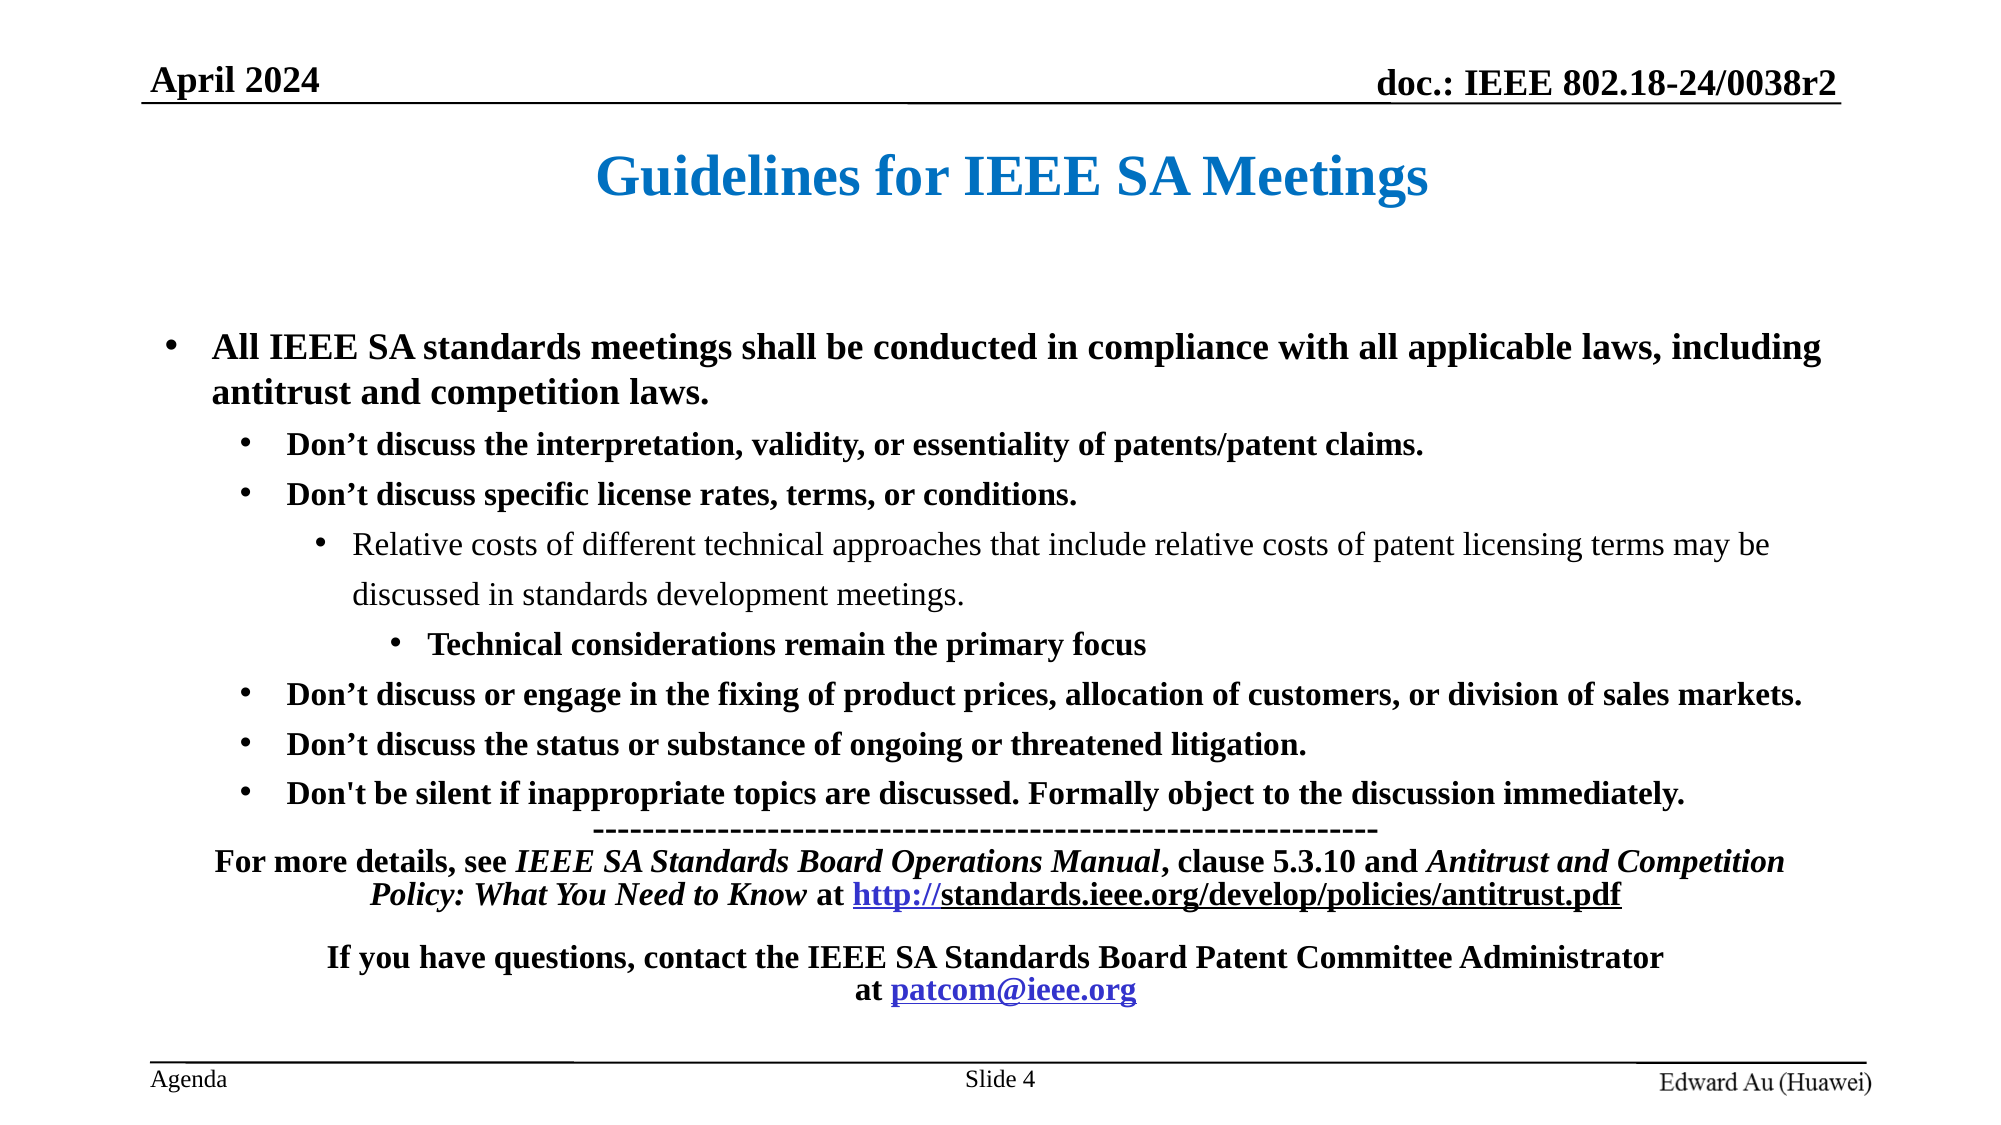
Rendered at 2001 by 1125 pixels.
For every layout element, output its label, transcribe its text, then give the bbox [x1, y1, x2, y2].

text_box All IEEE SA standards meetings shall be conducted in compliance with all applicable laws, including antitrust and competition laws. Don’t discuss the interpretation, validity, or essentiality of patents/patent claims. Don’t discuss specific license rates, terms, or conditions. Relative costs of different technical approaches that include relative costs of patent licensing terms may be discussed in standards development meetings. Technical considerations remain the primary focus Don’t discuss or engage in the fixing of product prices, allocation of customers, or division of sales markets. Don’t discuss the status or substance of ongoing or threatened litigation. Don't be silent if inappropriate topics are discussed. Formally object to the discussion immediately. --------------------------------------------------------------- For more details, see IEEE SA Standards Board Operations Manual, clause 5.3.10 and Antitrust and Competition Policy: What You Need to Know at http://standards.ieee.org/develop/policies/antitrust.pdf If you have questions, contact the IEEE SA Standards Board Patent Committee Administrator at patcom@ieee.org [149, 275, 1851, 1040]
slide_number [149, 54, 513, 101]
slide_number Slide 4 [925, 1061, 1076, 1123]
picture [1174, 1058, 1887, 1113]
title Guidelines for IEEE SA Meetings [162, 99, 1864, 246]
